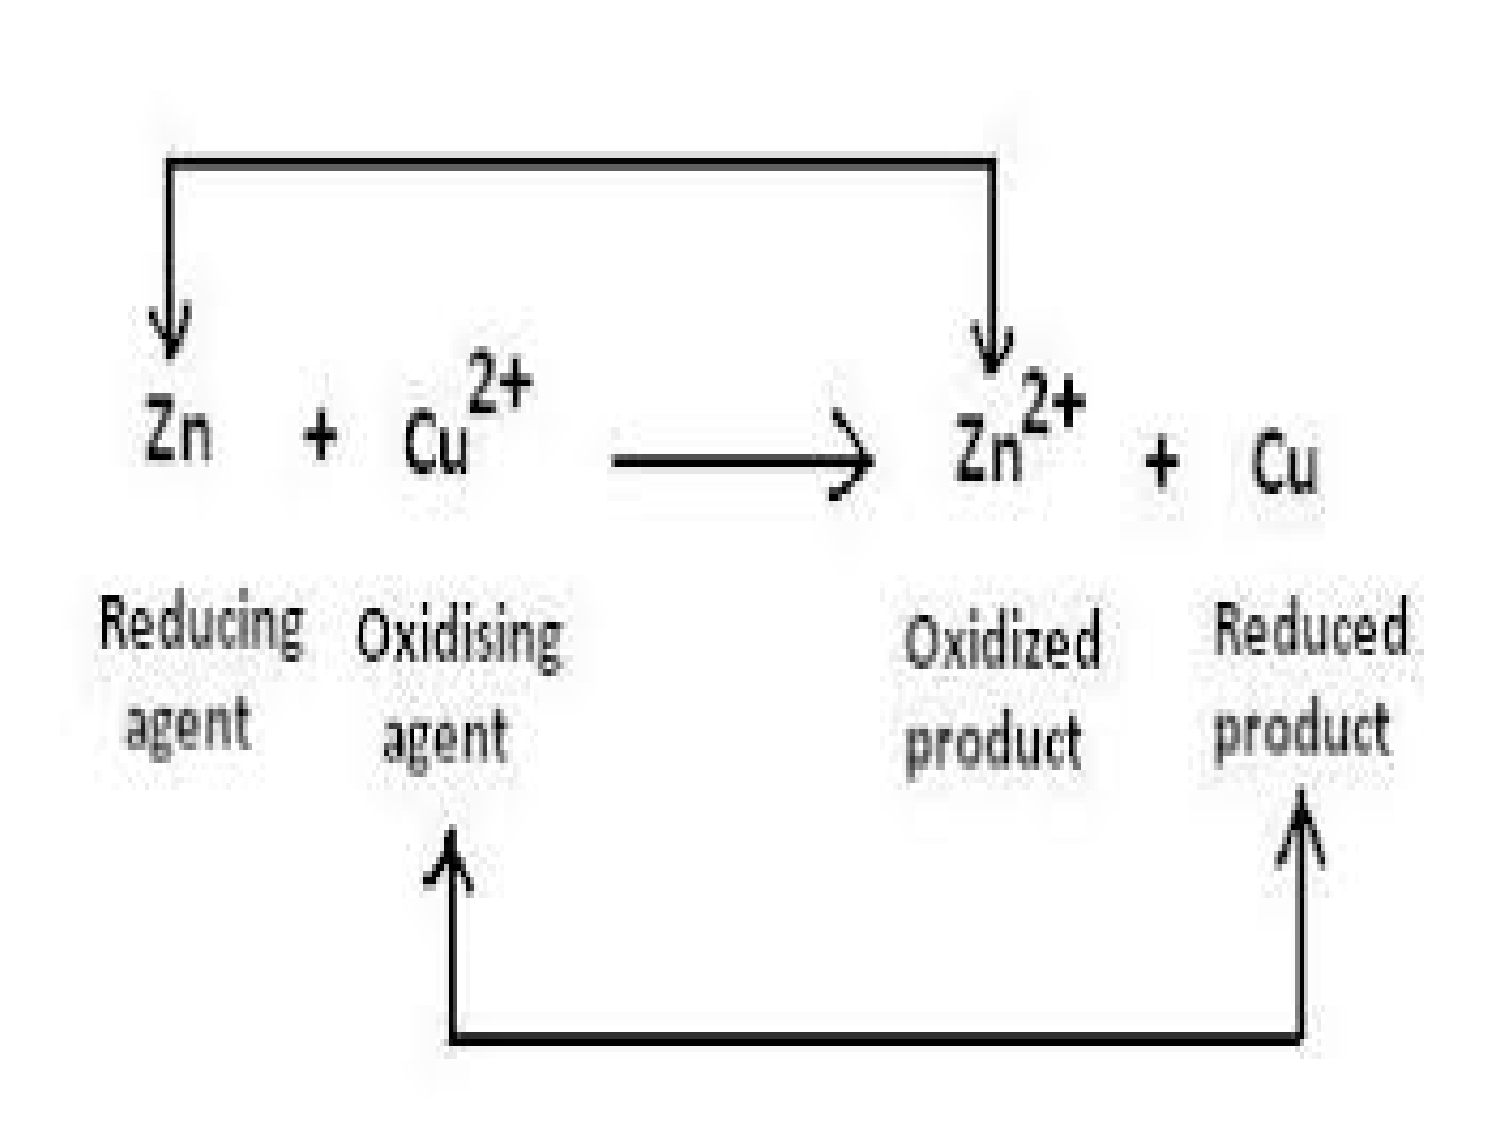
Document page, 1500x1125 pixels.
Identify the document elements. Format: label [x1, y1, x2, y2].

picture [60, 37, 1424, 1101]
